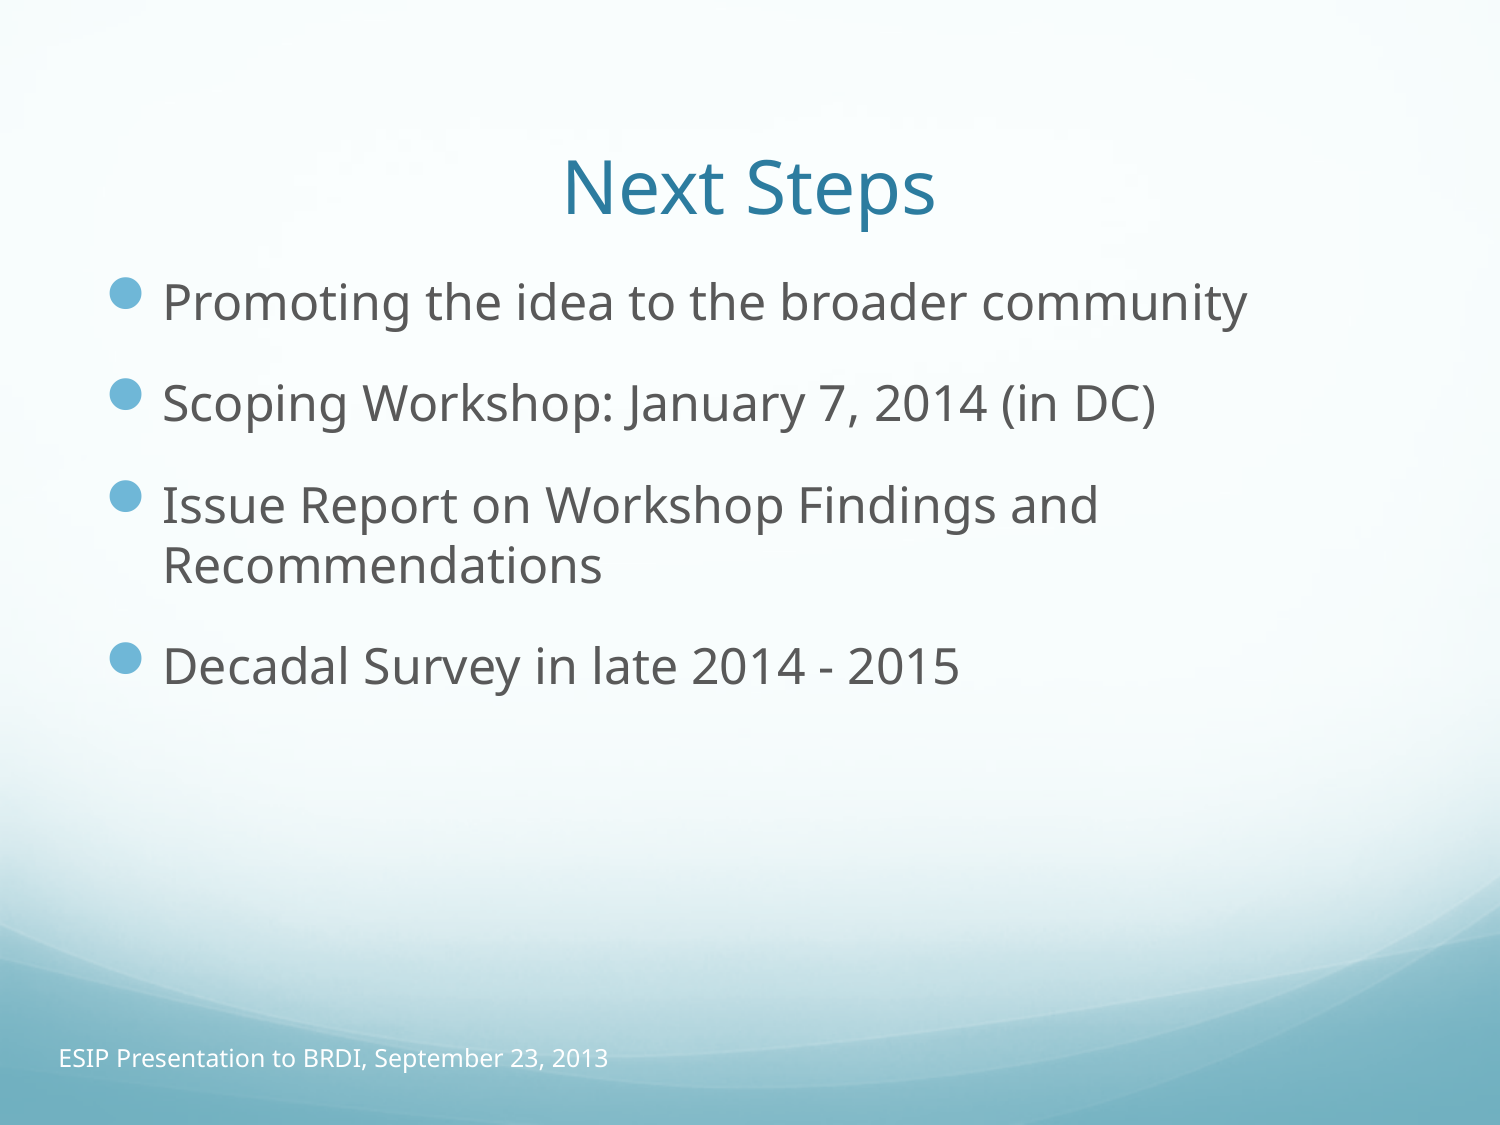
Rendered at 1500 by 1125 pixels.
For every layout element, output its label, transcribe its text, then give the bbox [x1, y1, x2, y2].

footer ESIP Presentation to BRDI, September 23, 2013 [43, 1029, 838, 1090]
title Next Steps [90, 17, 1410, 237]
list Promoting the idea to the broader community Scoping Workshop: January 7, 2014 (in DC) Issue Report on Workshop Findings and Recommendations Decadal Survey in late 2014 - 2015 [90, 262, 1410, 975]
